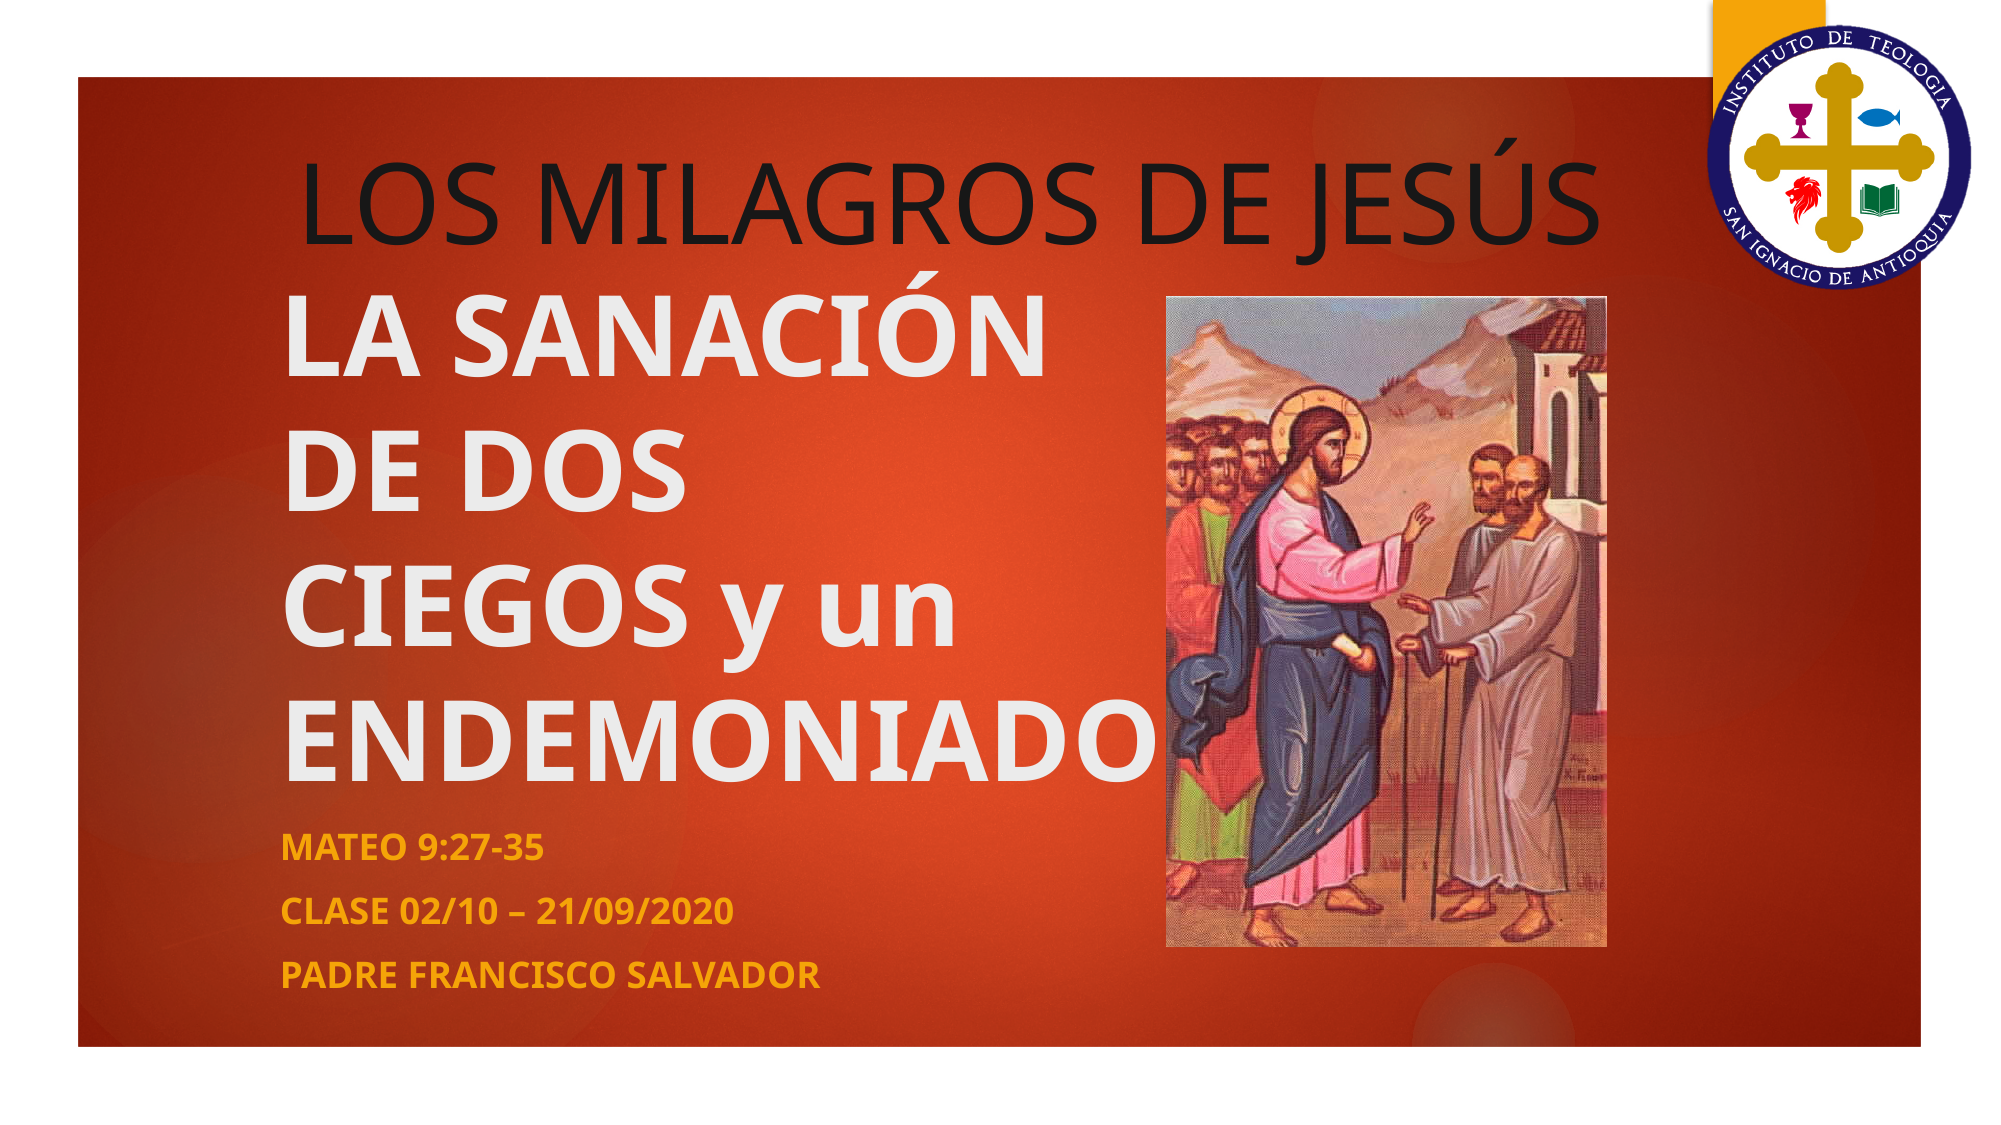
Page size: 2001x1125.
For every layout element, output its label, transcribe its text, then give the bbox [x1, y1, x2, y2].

picture [1165, 296, 1607, 948]
title LA SANACIÓN DE DOS CIEGOS y un ENDEMONIADO [264, 280, 1266, 812]
subtitle Mateo 9:27-35 CLASE 02/10 – 21/09/2020 Padre FRANCISCO SALVADOR [264, 815, 1570, 1005]
text_box LOS MILAGROS DE JESÚS [281, 124, 1620, 275]
picture [1699, 0, 1977, 297]
